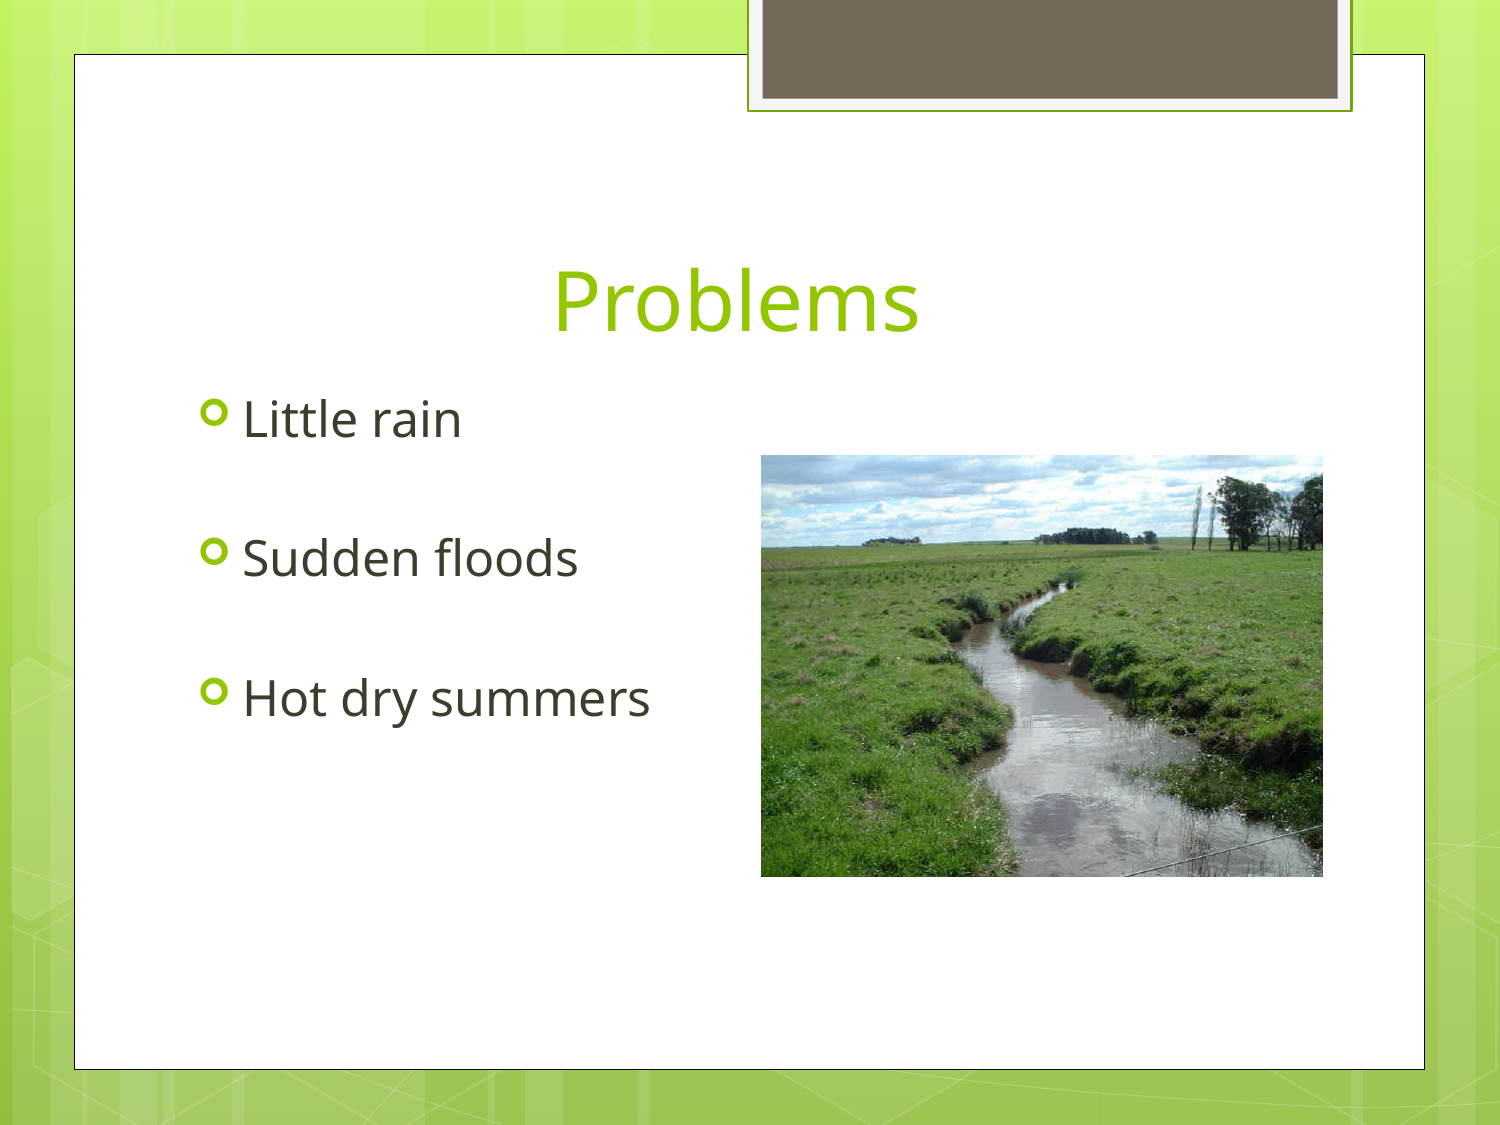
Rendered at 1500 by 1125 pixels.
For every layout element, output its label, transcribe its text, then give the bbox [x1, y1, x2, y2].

title Problems [171, 168, 1324, 357]
list Little rain Sudden floods Hot dry summers [171, 379, 732, 953]
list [761, 455, 1324, 877]
